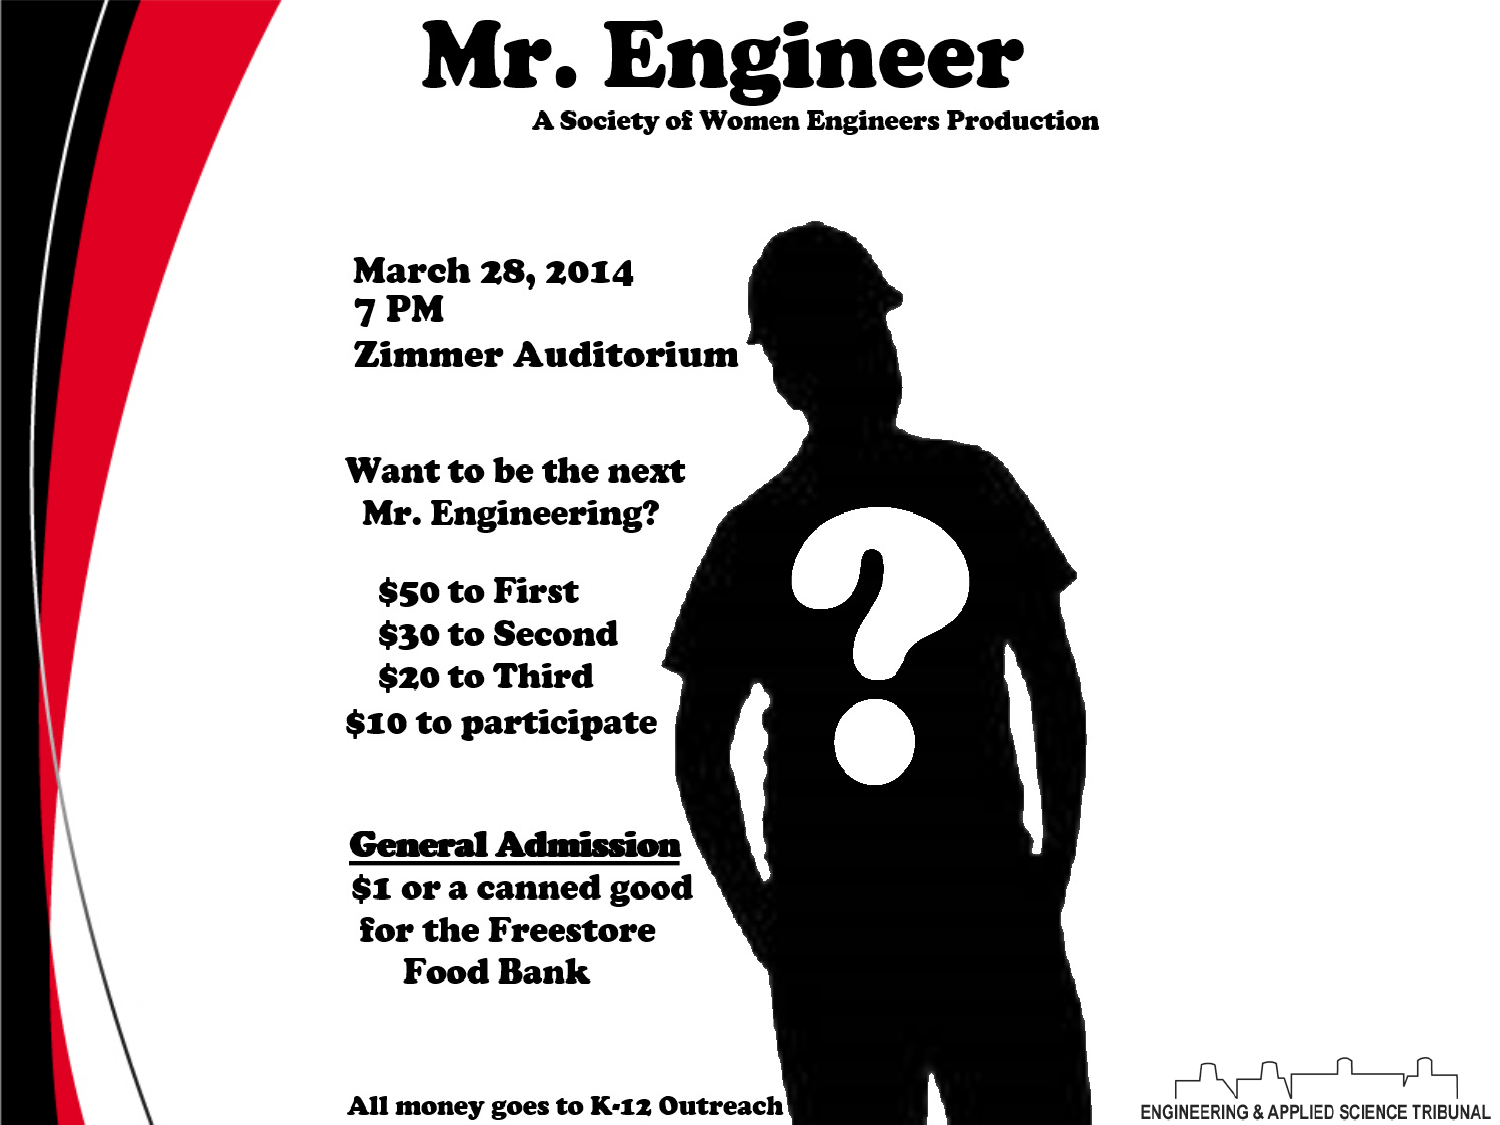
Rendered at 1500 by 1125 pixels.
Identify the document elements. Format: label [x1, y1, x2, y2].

picture [1137, 1057, 1495, 1121]
picture [0, 0, 1100, 1125]
